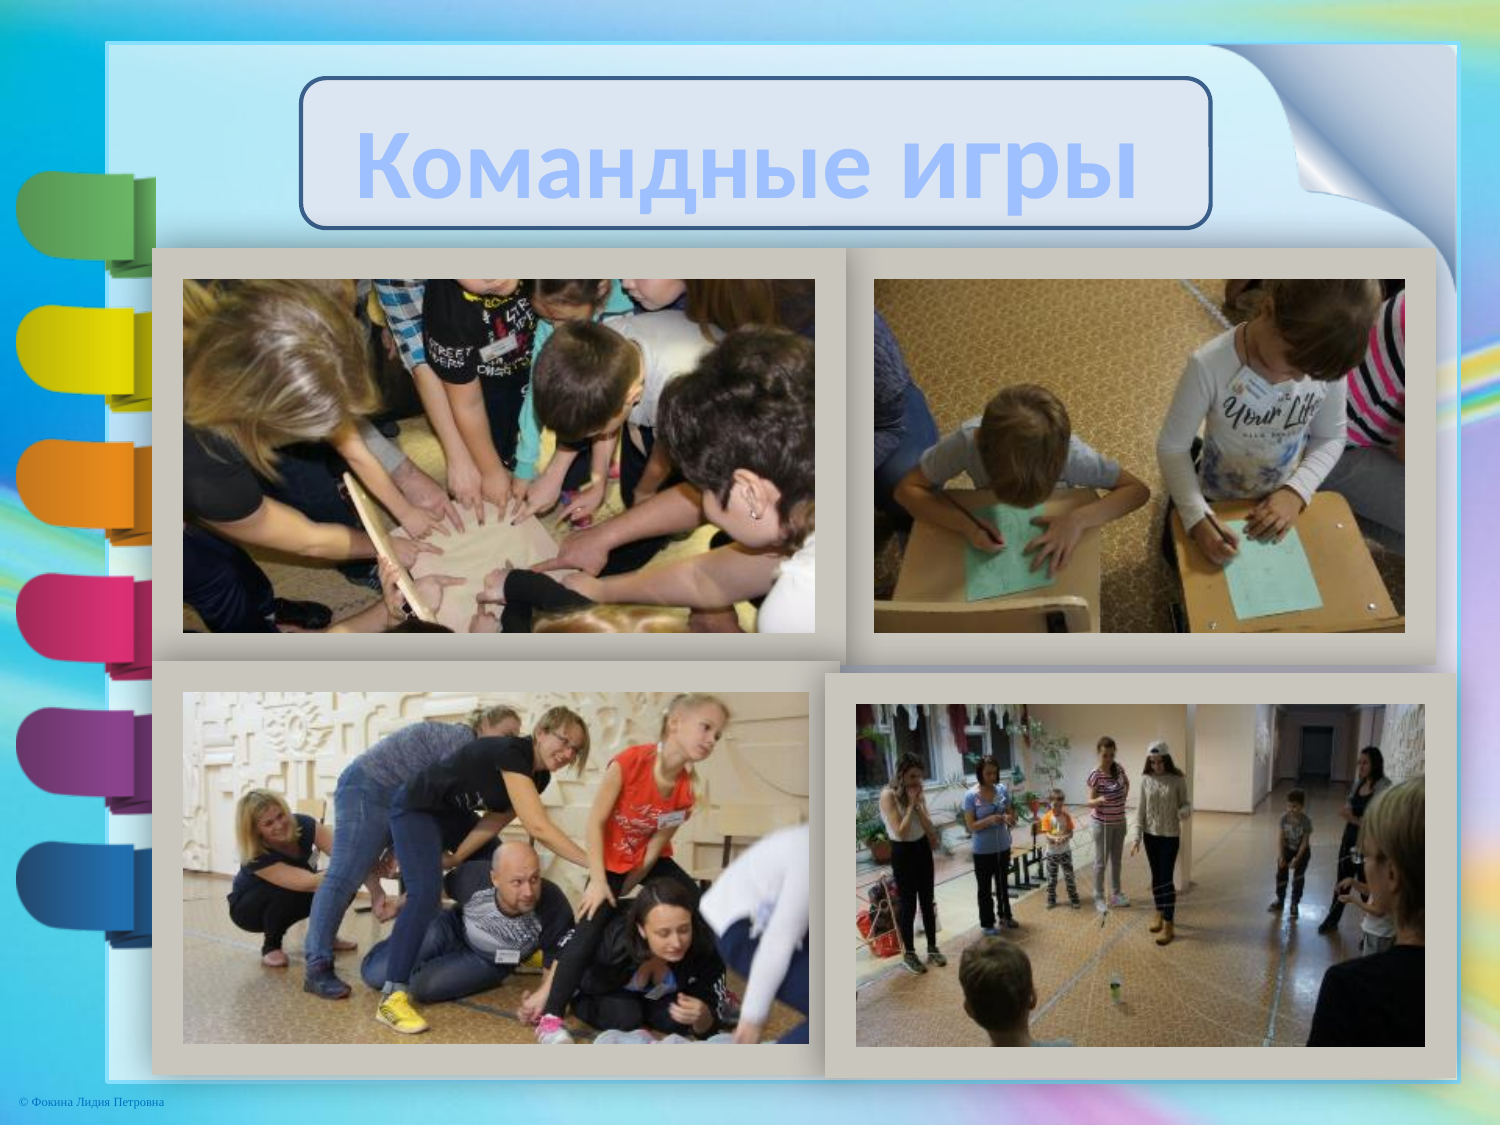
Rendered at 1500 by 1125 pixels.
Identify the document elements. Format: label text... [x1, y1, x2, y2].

picture [182, 278, 815, 634]
picture [873, 278, 1406, 634]
text_box Командные игры [340, 78, 1157, 220]
picture [182, 692, 810, 1044]
text_box [298, 76, 1213, 220]
picture [855, 703, 1426, 1048]
picture [0, 0, 1500, 1125]
